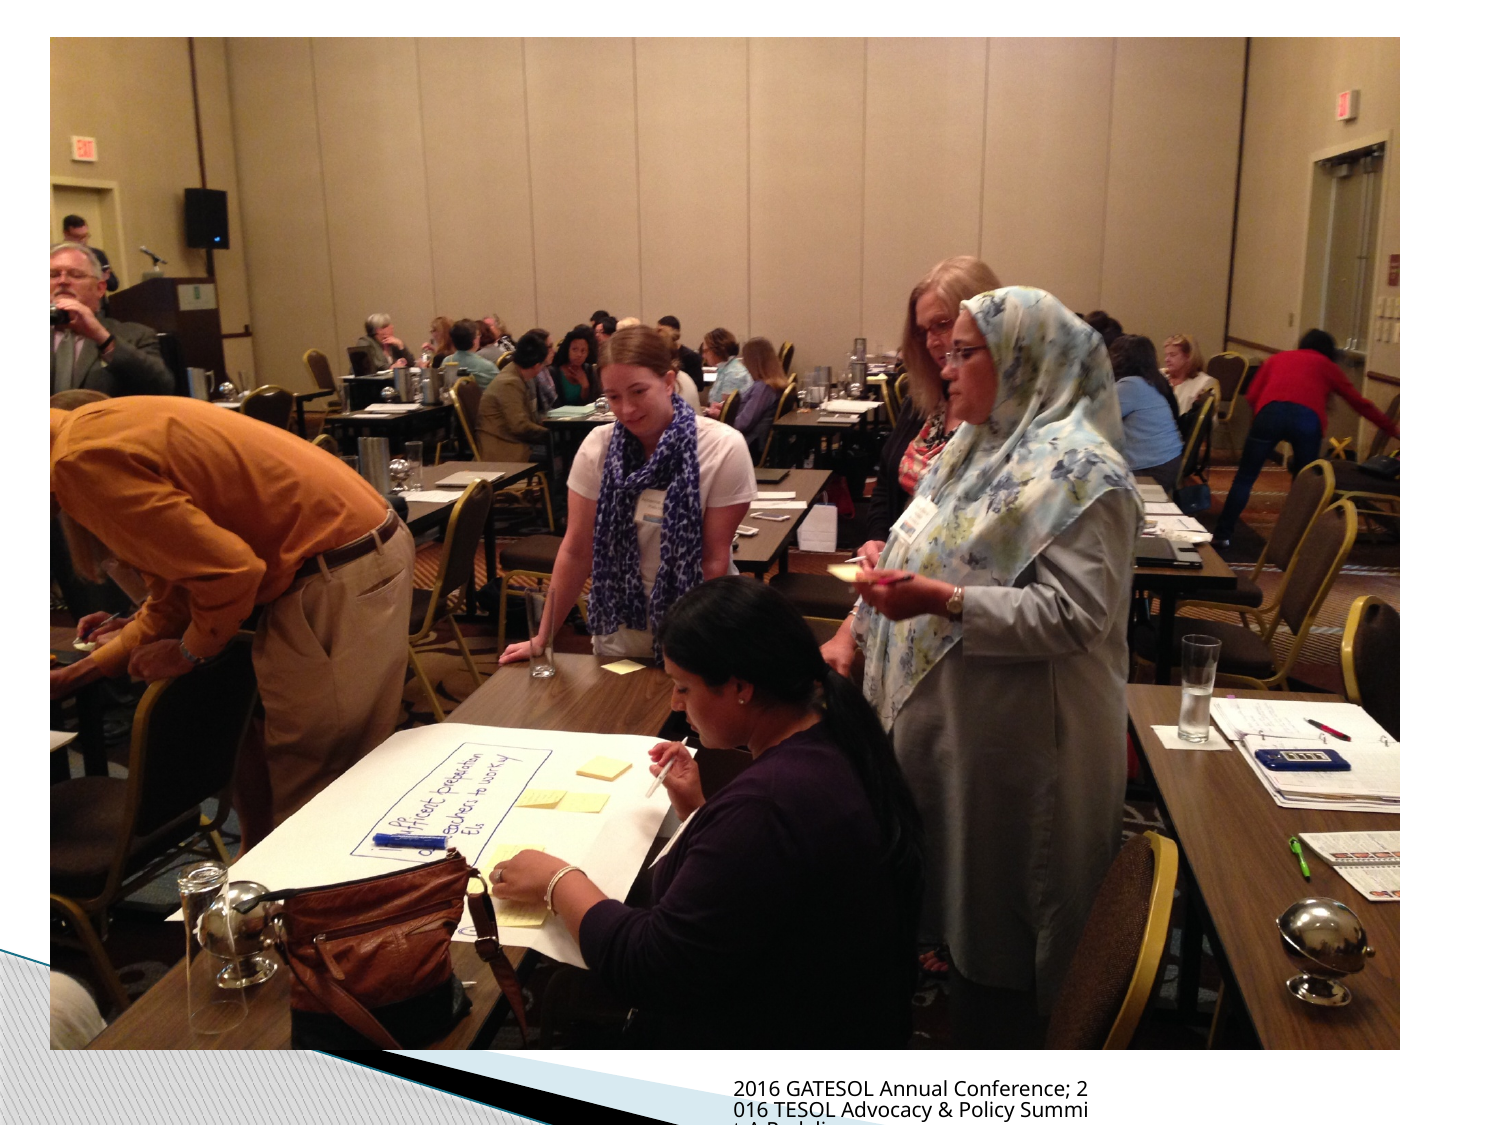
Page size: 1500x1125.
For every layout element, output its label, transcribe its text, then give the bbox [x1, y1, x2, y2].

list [49, 37, 1401, 1051]
footer 2016 GATESOL Annual Conference; 2016 TESOL Advocacy & Policy Summit-A Redelivery [718, 1061, 1105, 1112]
